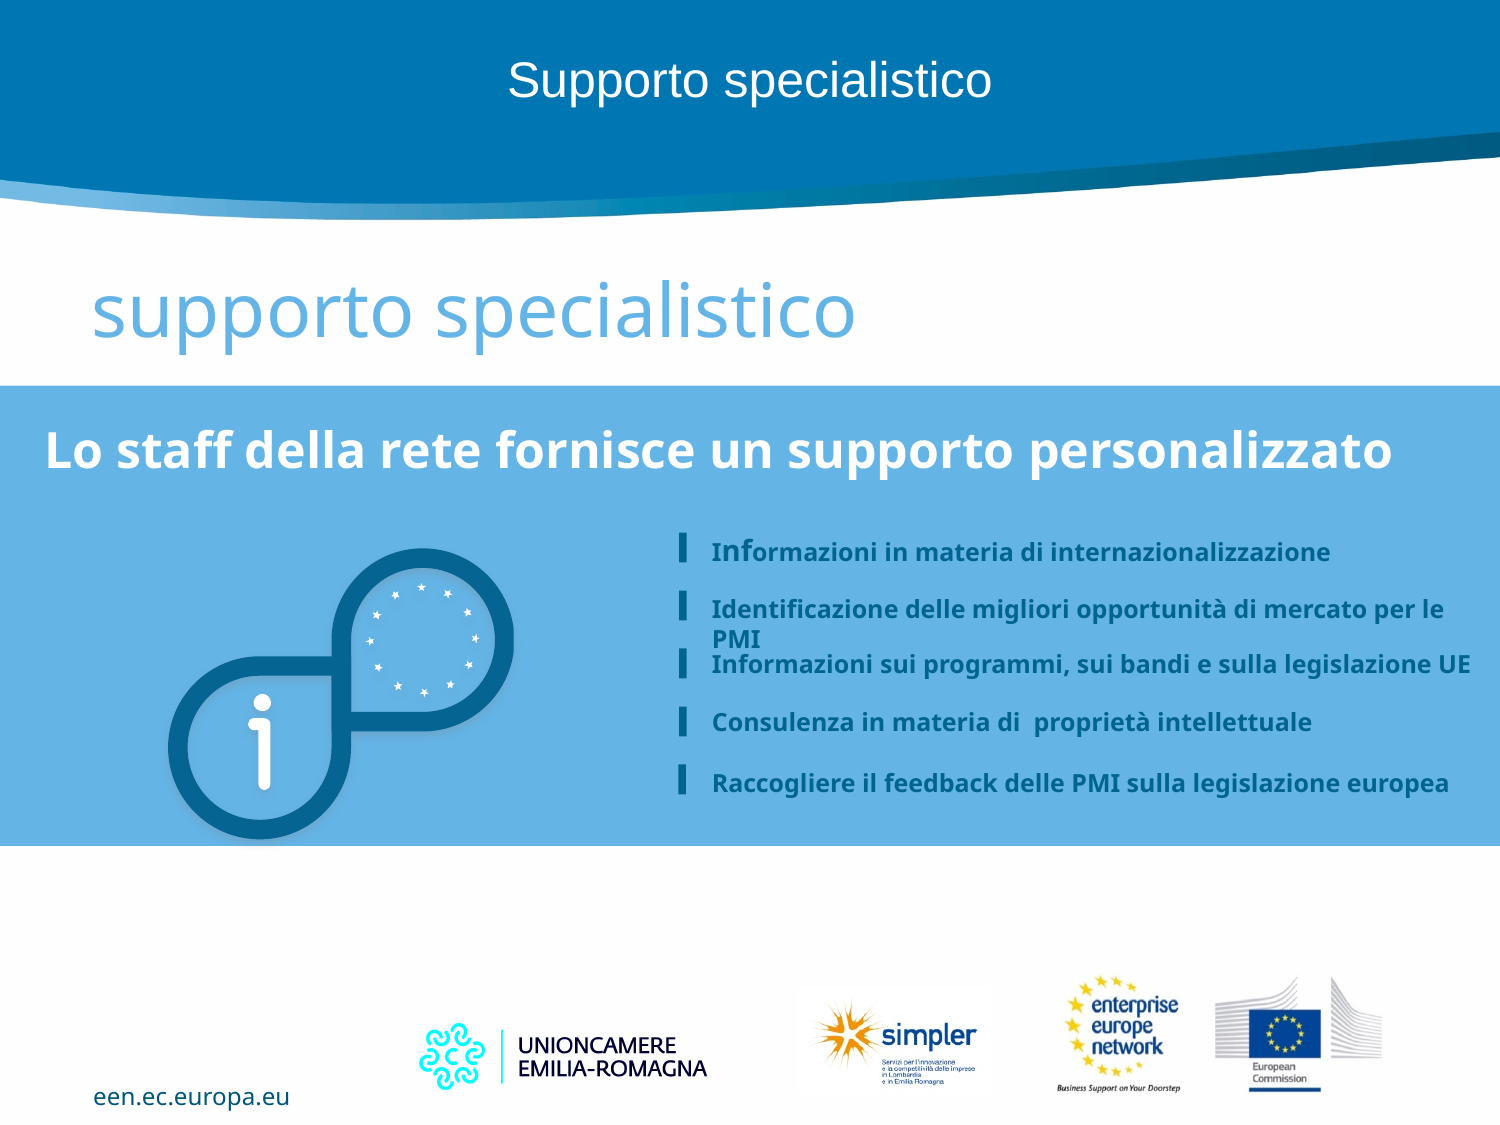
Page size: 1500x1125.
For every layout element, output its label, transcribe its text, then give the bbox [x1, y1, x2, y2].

text_box Identificazione delle migliori opportunità di mercato per le PMI [711, 593, 1459, 648]
picture [0, 157, 1500, 385]
text_box [0, 385, 1500, 846]
text_box [679, 706, 687, 737]
text_box Informazioni sui programmi, sui bandi e sulla legislazione UE [711, 648, 1500, 679]
text_box [679, 648, 687, 679]
text_box [679, 546, 687, 563]
text_box [678, 764, 686, 795]
text_box Raccogliere il feedback delle PMI sulla legislazione europea [711, 767, 1459, 798]
picture [188, 676, 331, 819]
text_box Consulenza in materia di proprietà intellettuale [711, 706, 1388, 737]
text_box Supporto specialistico [374, 40, 1125, 115]
text_box Informazioni in materia di internazionalizzazione [711, 546, 1365, 568]
text_box [679, 590, 687, 621]
title supporto specialistico [76, 255, 1406, 347]
picture [167, 658, 514, 841]
text_box Lo staff della rete fornisce un supporto personalizzato [29, 411, 1500, 546]
picture [352, 569, 494, 711]
picture [167, 547, 514, 741]
picture [0, 846, 1500, 1125]
